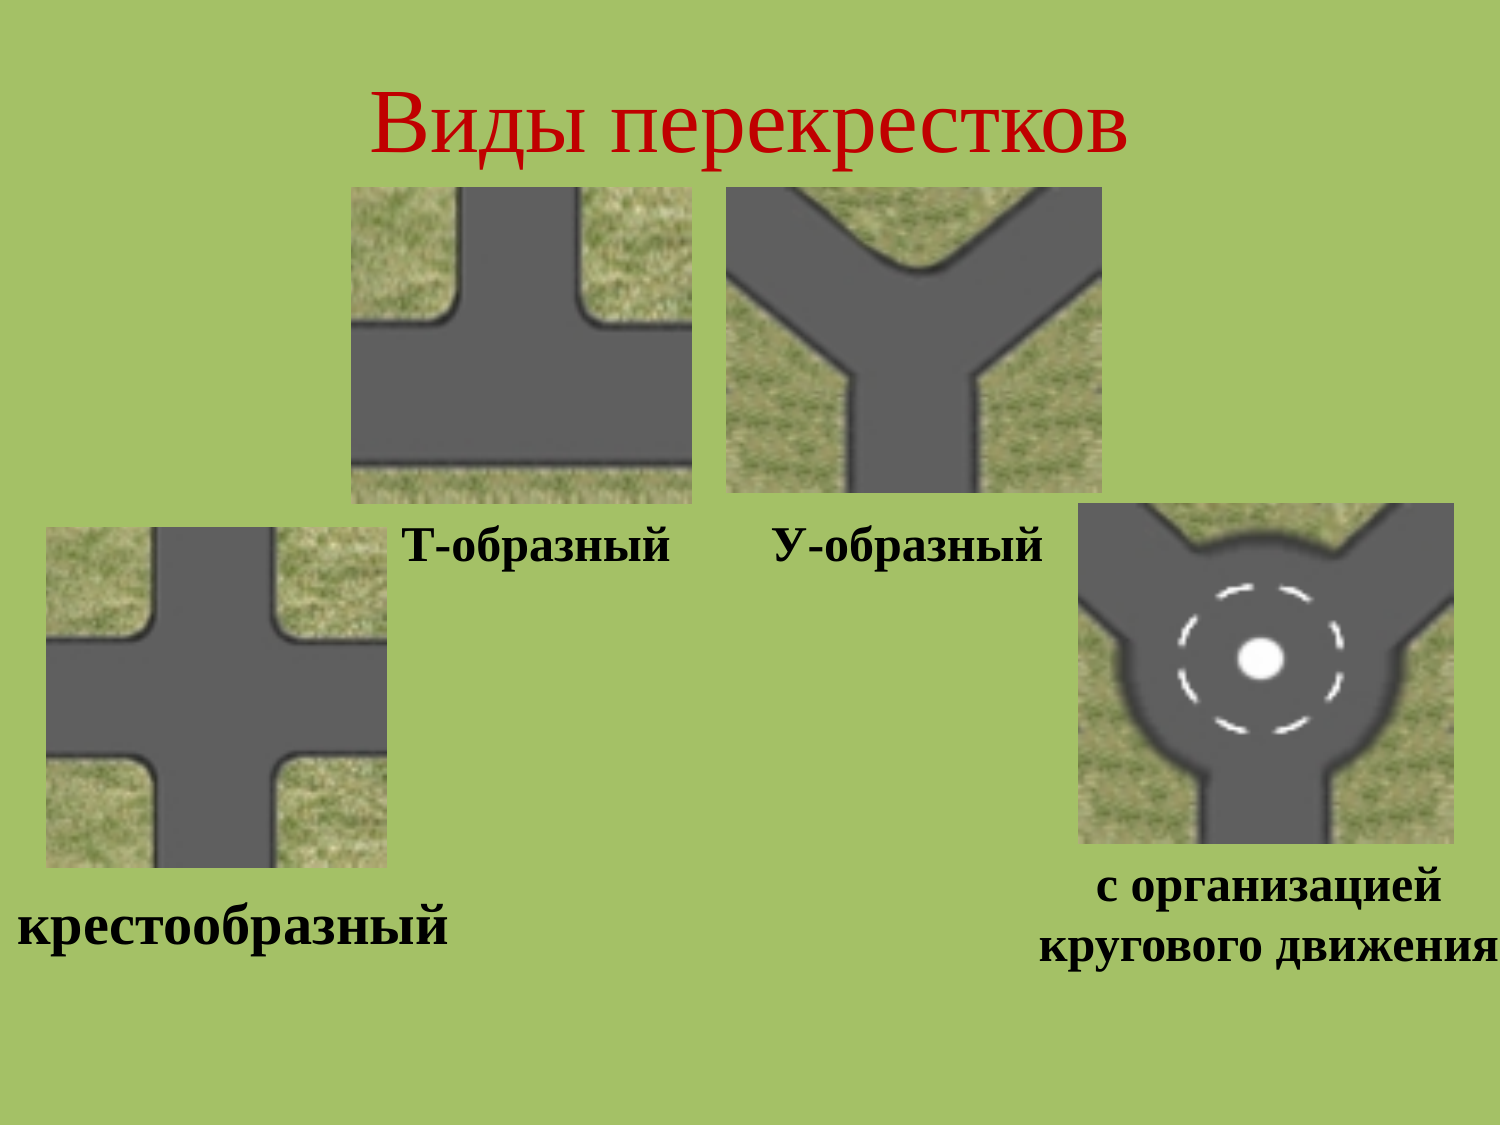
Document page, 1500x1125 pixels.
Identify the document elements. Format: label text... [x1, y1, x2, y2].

text_box Т-образный У-образный [386, 503, 1075, 579]
picture [351, 187, 692, 505]
picture [46, 527, 387, 868]
text_box крестообразный [2, 878, 464, 964]
picture [726, 187, 1102, 493]
title Виды перекрестков [75, 45, 1425, 188]
text_box с организацией кругового движения [1011, 844, 1500, 980]
picture [1077, 503, 1454, 844]
